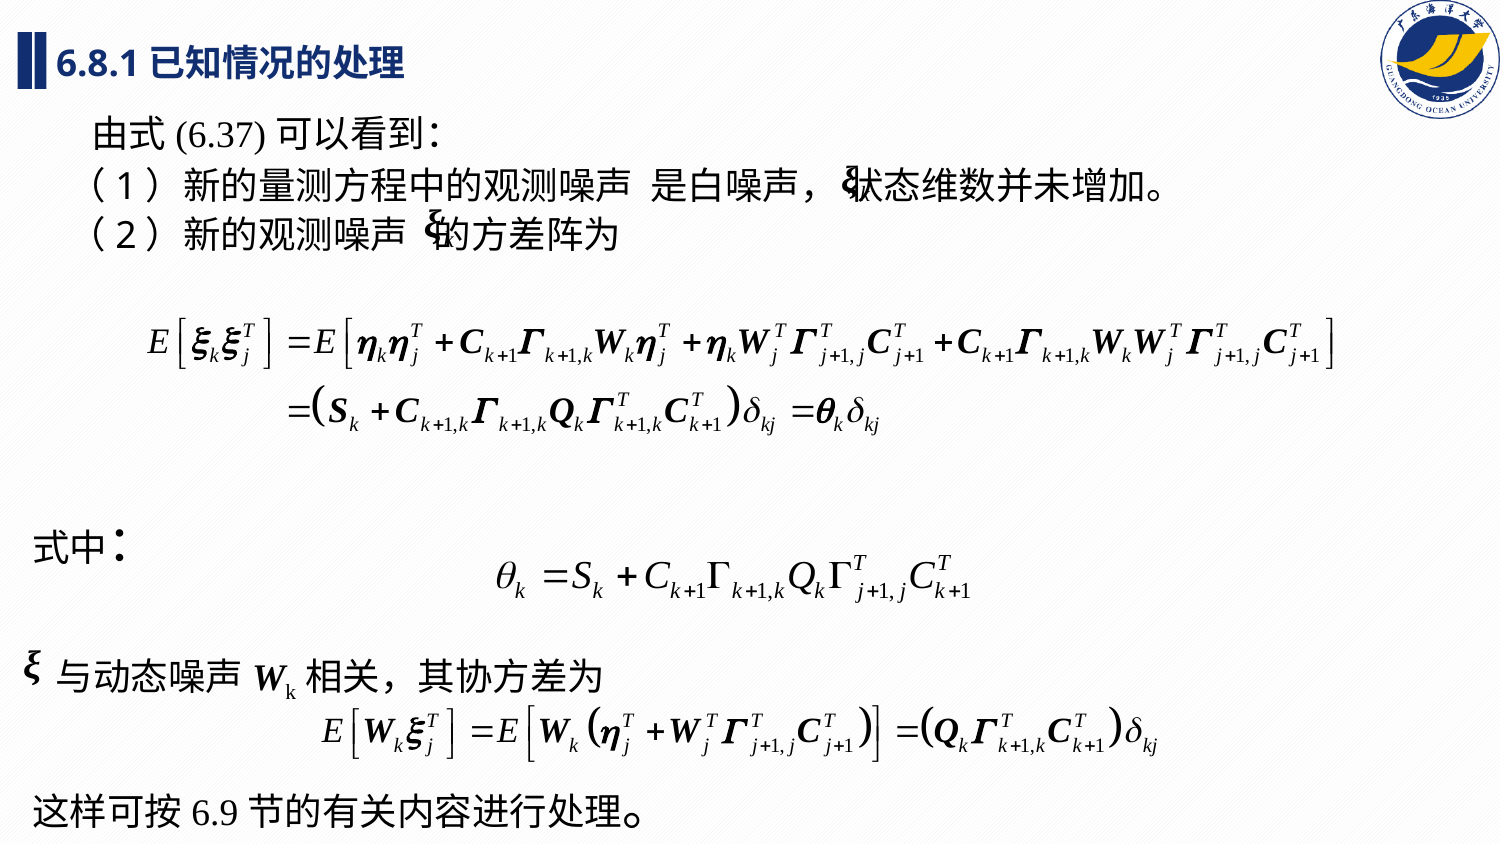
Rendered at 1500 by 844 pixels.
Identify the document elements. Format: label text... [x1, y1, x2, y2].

text_box 式中： [17, 498, 1464, 579]
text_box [315, 698, 1166, 770]
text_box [140, 309, 1345, 448]
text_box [417, 197, 465, 258]
text_box [32, 30, 48, 84]
picture [1380, 0, 1500, 120]
text_box 由式(6.37)可以看到： （1）新的量测方程中的观测噪声 是白噪声， 状态维数并未增加。 （2）新的观测噪声 的方差阵为 [19, 84, 1466, 264]
text_box 与动态噪声Wk相关，其协方差为 这样可按6.9节的有关内容进行处理。 [17, 626, 1464, 844]
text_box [489, 544, 977, 612]
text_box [834, 153, 880, 212]
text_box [16, 641, 51, 696]
text_box [16, 30, 32, 91]
text_box 6.8.1已知情况的处理 [48, 32, 680, 84]
